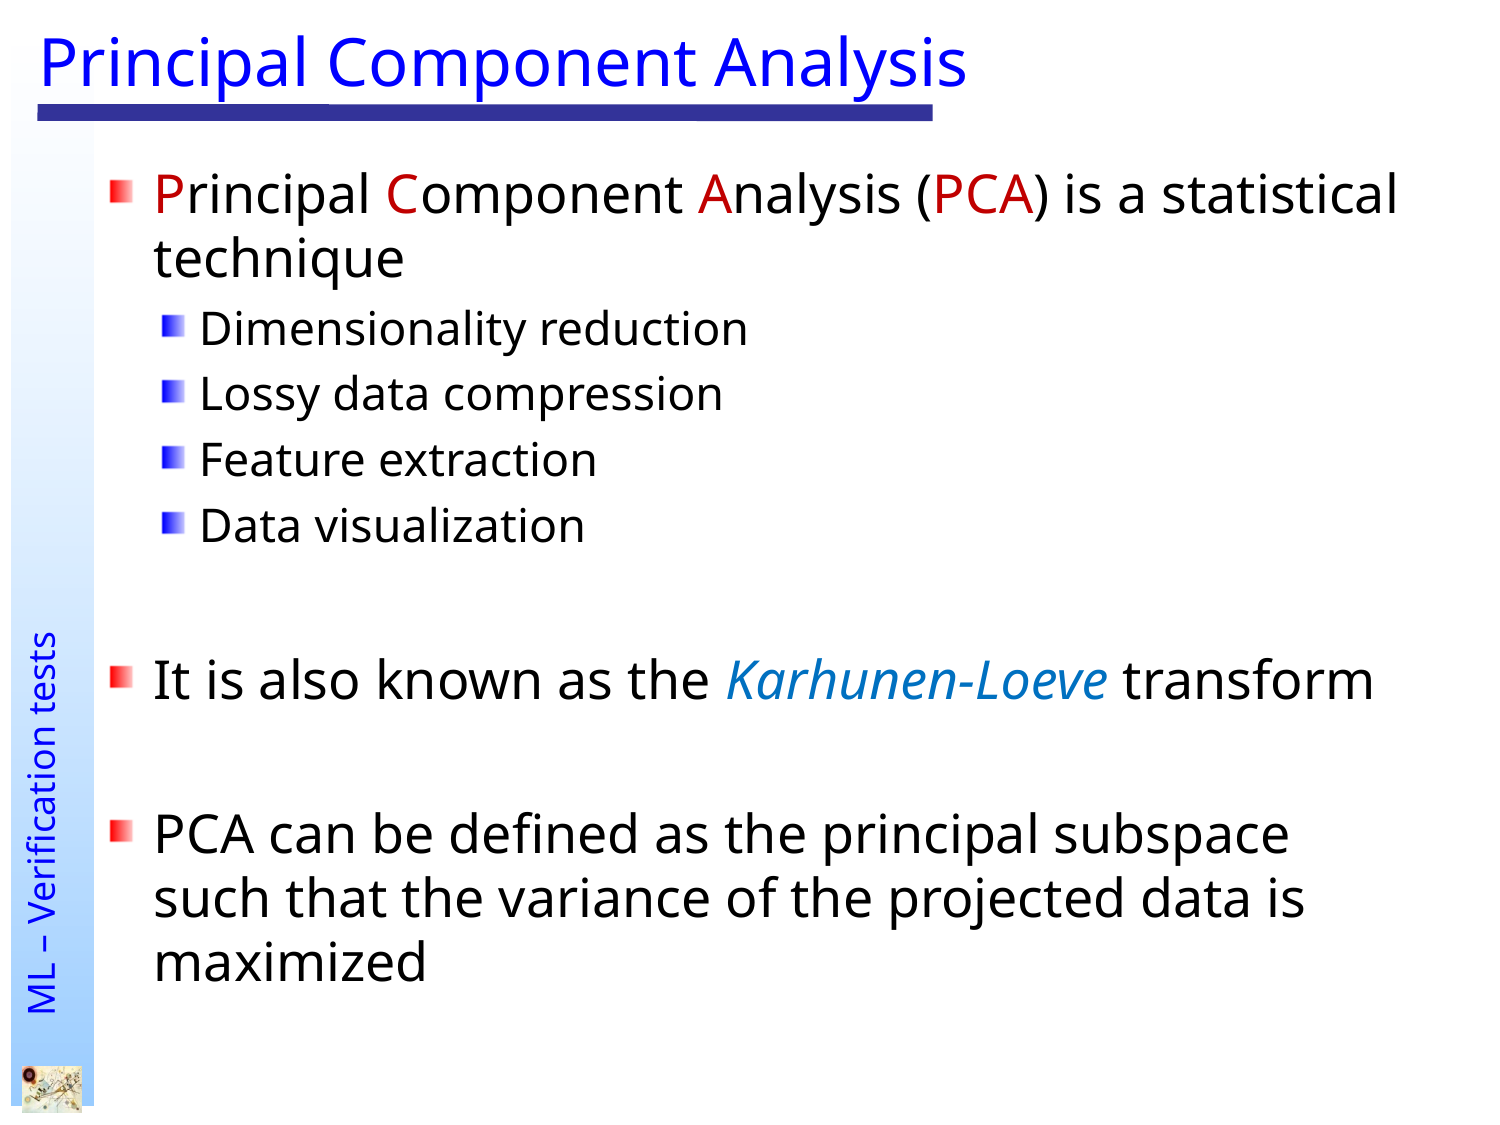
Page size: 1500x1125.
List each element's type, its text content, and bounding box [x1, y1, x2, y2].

title Principal Component Analysis [23, 11, 1414, 108]
picture [160, 313, 188, 340]
picture [108, 178, 136, 206]
list Principal Component Analysis (PCA) is a statistical technique Dimensionality reduction Lossy data compression Feature extraction Data visualization It is also known as the Karhunen-Loeve transform PCA can be defined as the principal subspace such that the variance of the projected data is maximized [93, 152, 1430, 1055]
picture [160, 444, 188, 472]
picture [160, 510, 188, 537]
picture [160, 378, 188, 406]
picture [108, 818, 136, 845]
picture [108, 664, 136, 691]
picture [22, 1066, 82, 1113]
